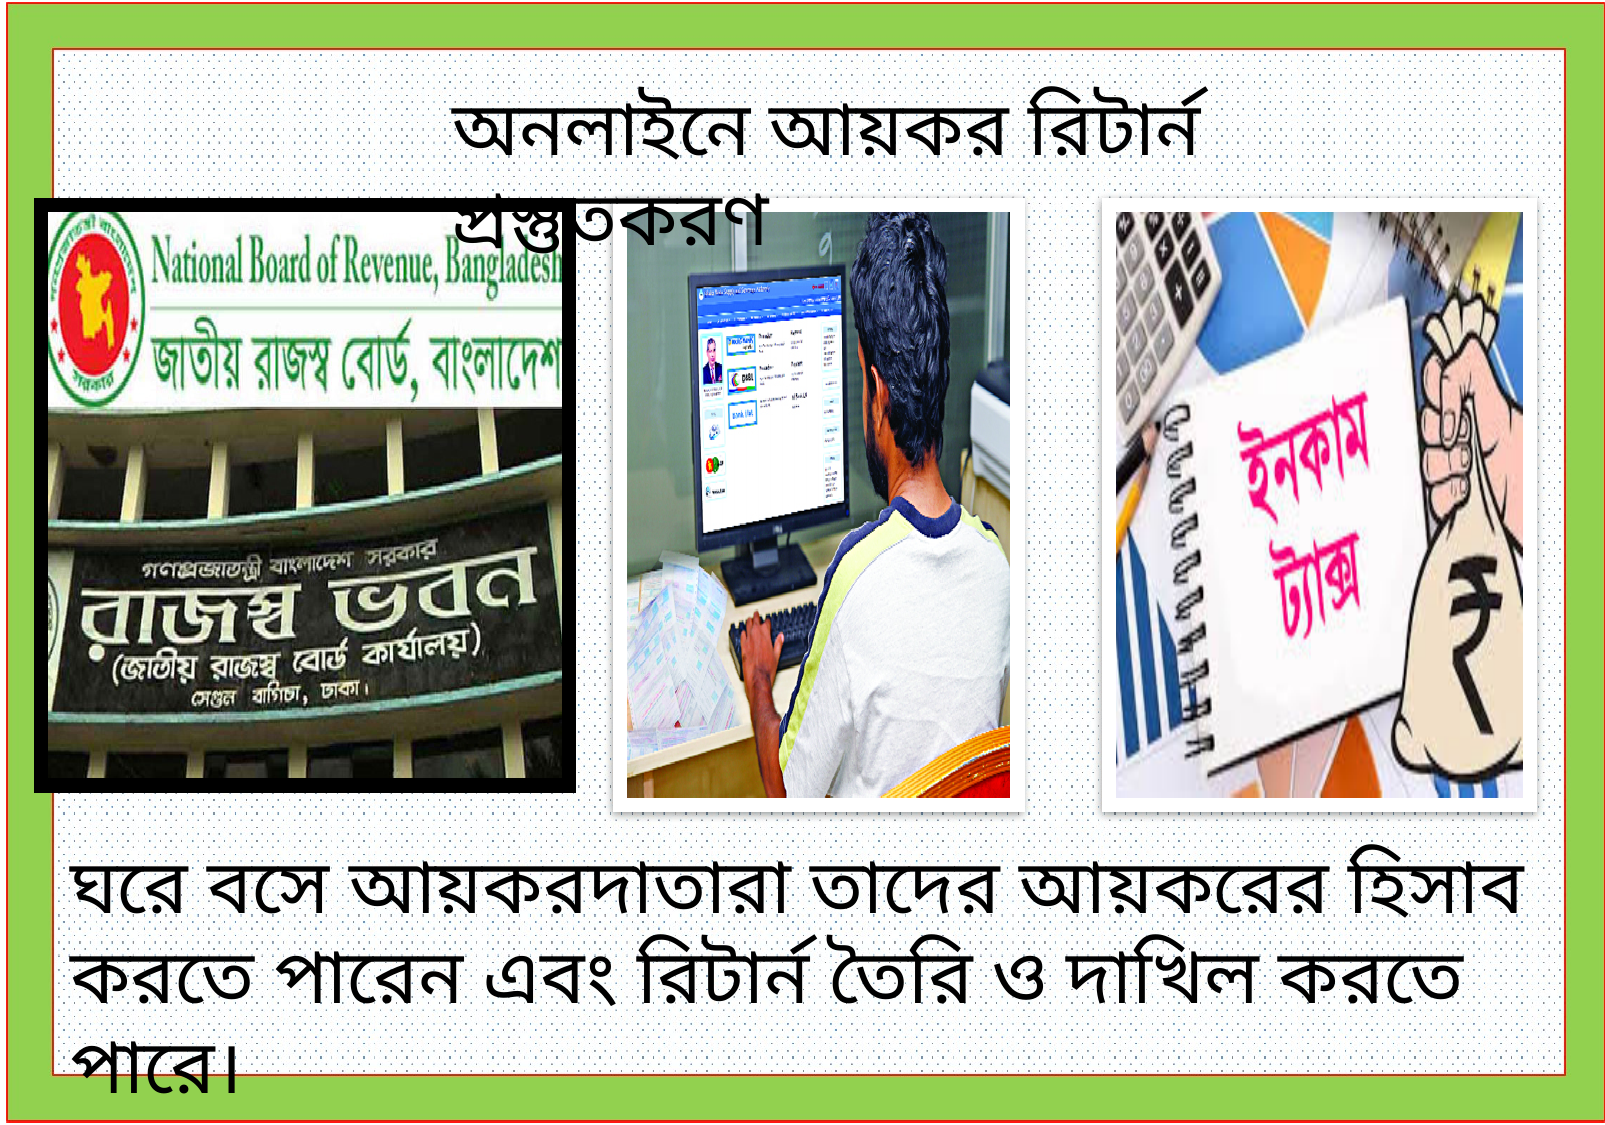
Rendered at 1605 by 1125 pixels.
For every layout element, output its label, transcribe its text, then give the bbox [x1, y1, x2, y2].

picture [6, 2, 1605, 1123]
text_box ঘরে বসে আয়করদাতারা তাদের আয়করের হিসাব করতে পারেন এবং রিটার্ন তৈরি ও দাখিল করতে পারে। [55, 831, 1556, 1117]
text_box অনলাইনে আয়কর রিটার্ন প্রস্তুতকরণ [437, 72, 1357, 268]
